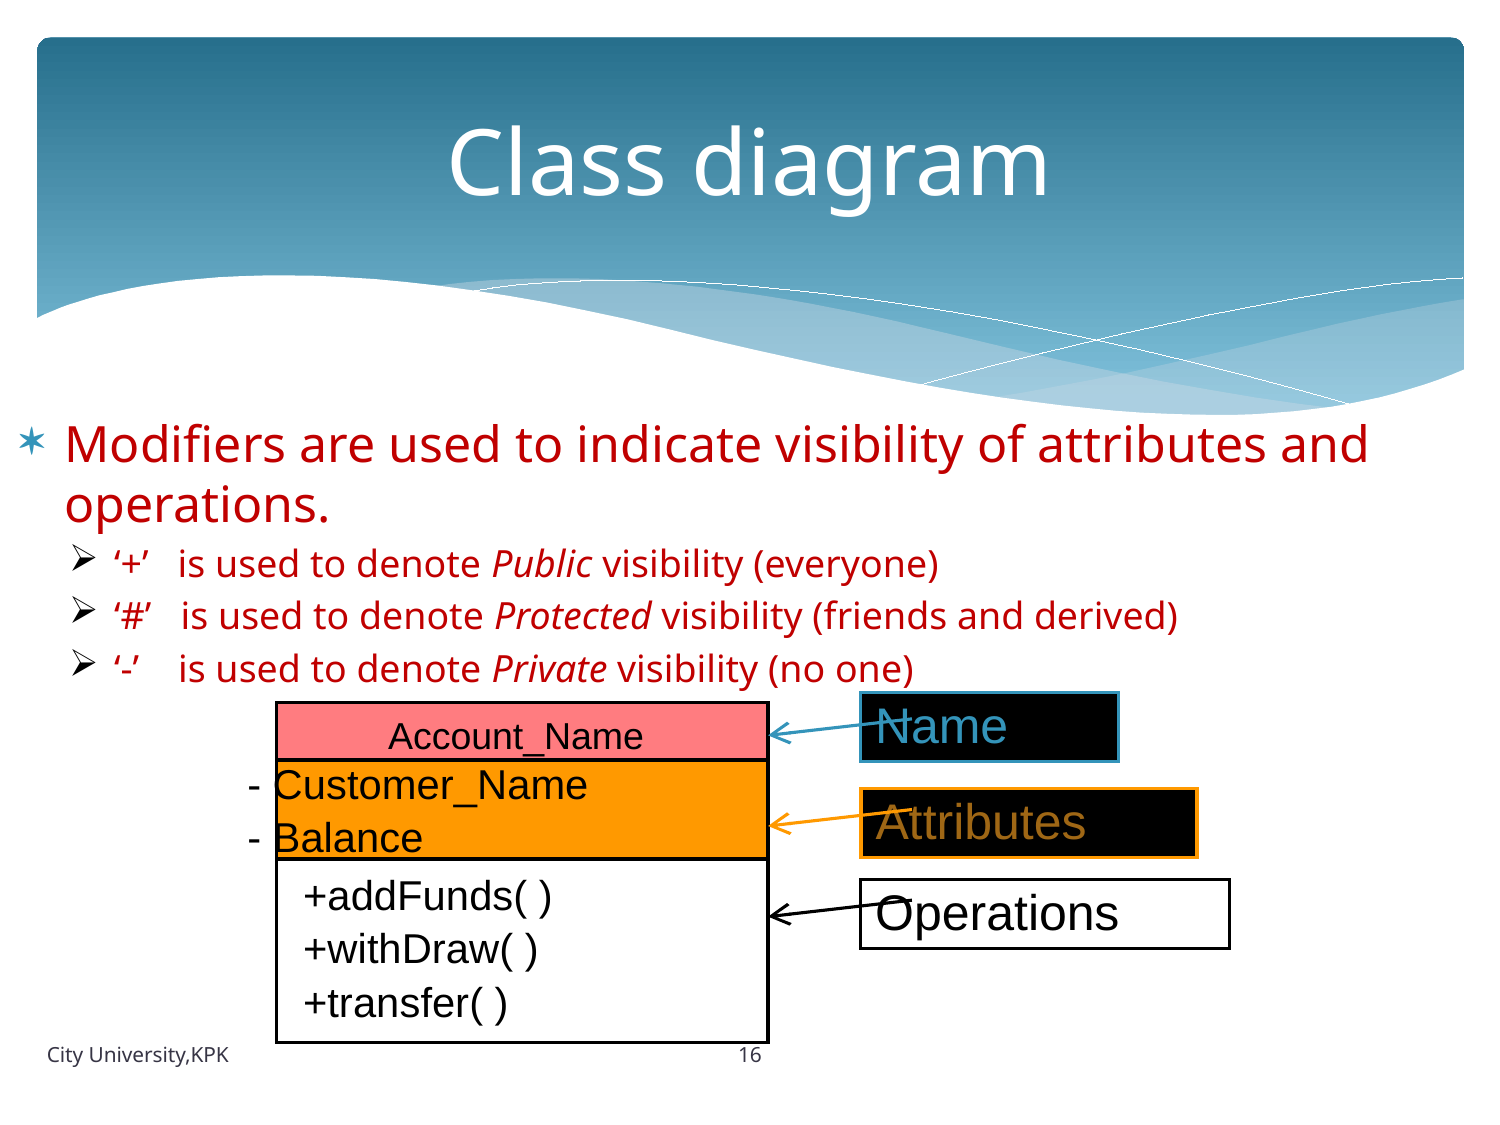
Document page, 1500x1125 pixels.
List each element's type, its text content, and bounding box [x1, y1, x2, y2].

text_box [276, 692, 1179, 1089]
list Modifiers are used to indicate visibility of attributes and operations. ‘+’ is used to denote Public visibility (everyone) ‘#’ is used to denote Protected visibility (friends and derived) ‘-’ is used to denote Private visibility (no one) [4, 404, 1480, 971]
footer City University,KPK [31, 1025, 270, 1086]
title Class diagram [75, 55, 1425, 261]
